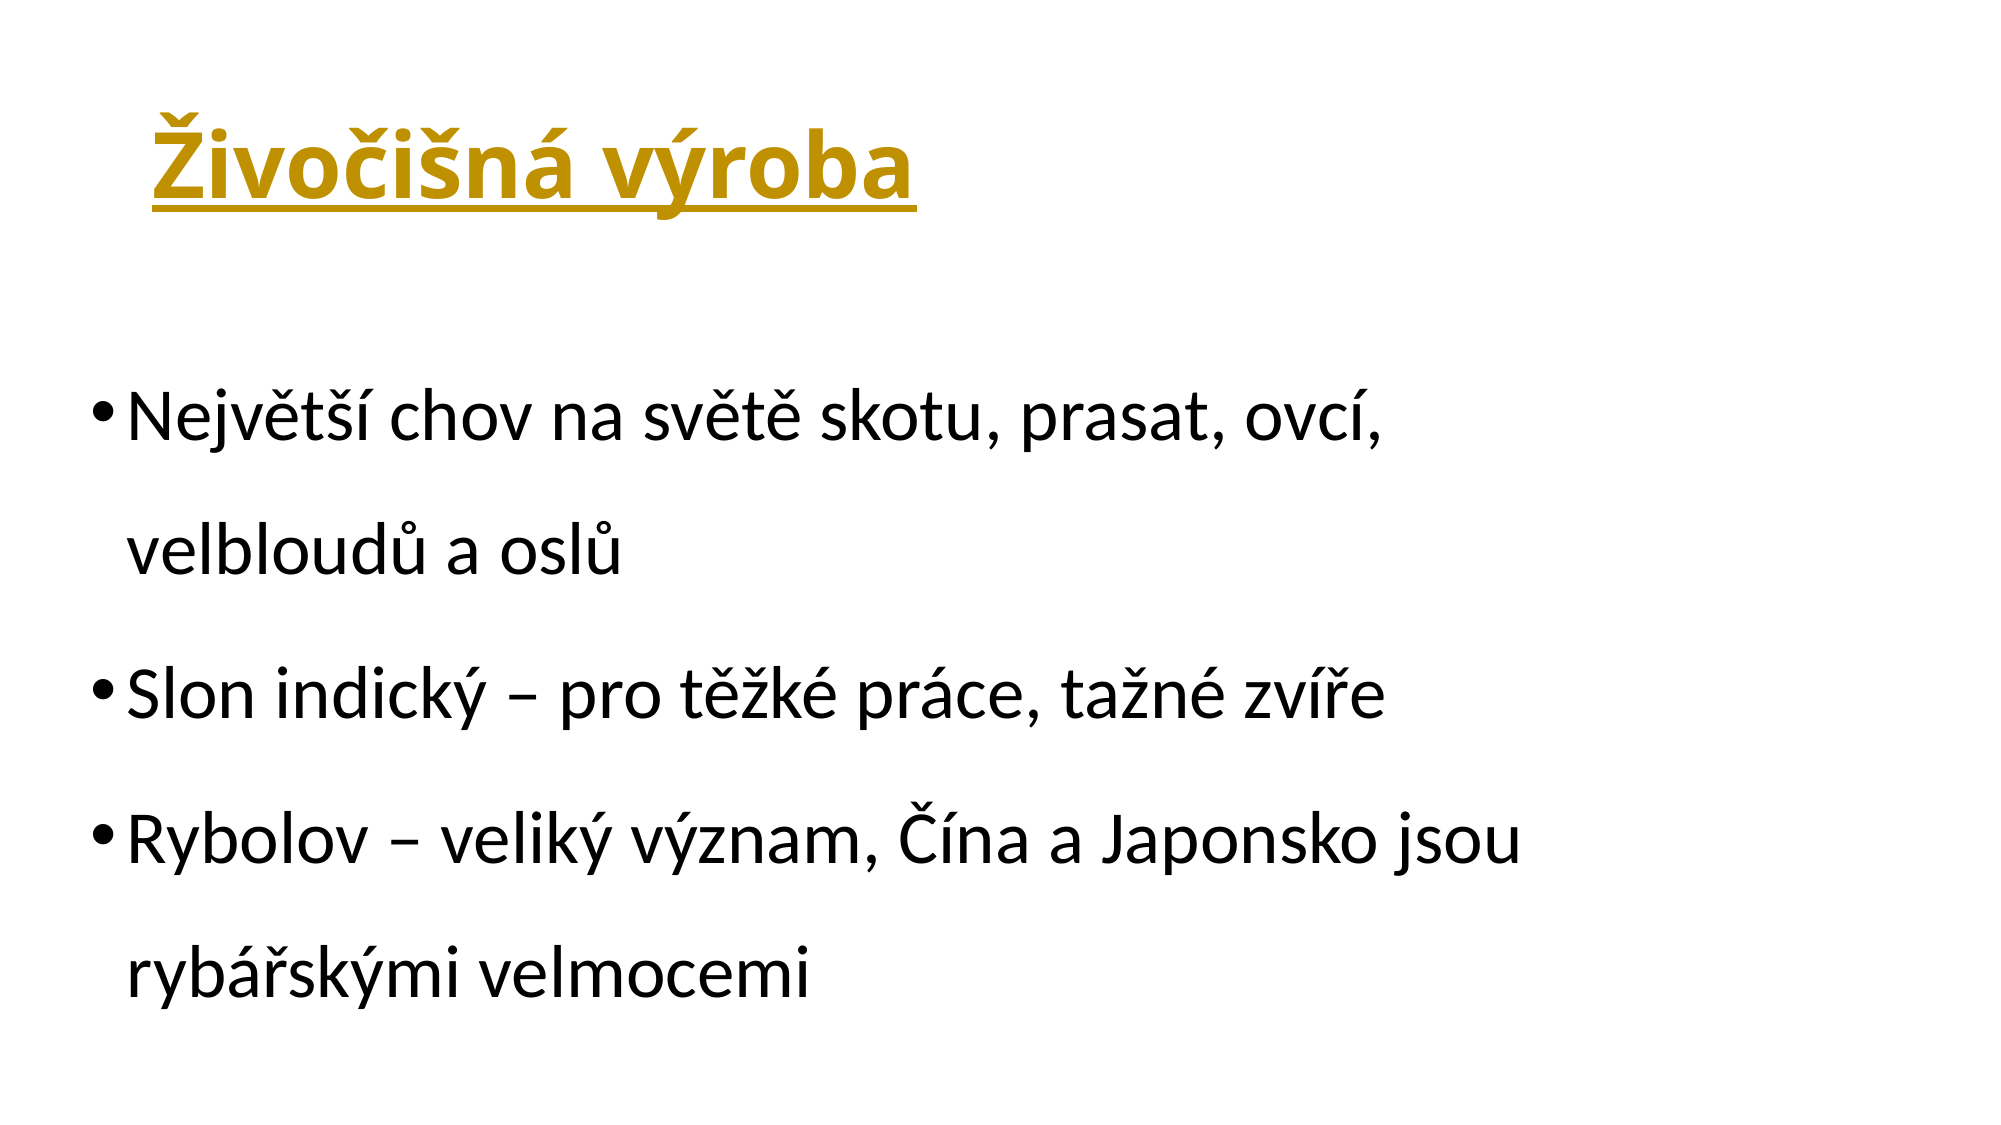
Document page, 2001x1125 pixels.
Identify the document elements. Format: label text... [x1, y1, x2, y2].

title Živočišná výroba [137, 59, 1863, 278]
list Největší chov na světě skotu, prasat, ovcí, velbloudů a oslů Slon indický – pro těžké práce, tažné zvíře Rybolov – veliký význam, Čína a Japonsko jsou rybářskými velmocemi [0, 312, 1655, 1027]
